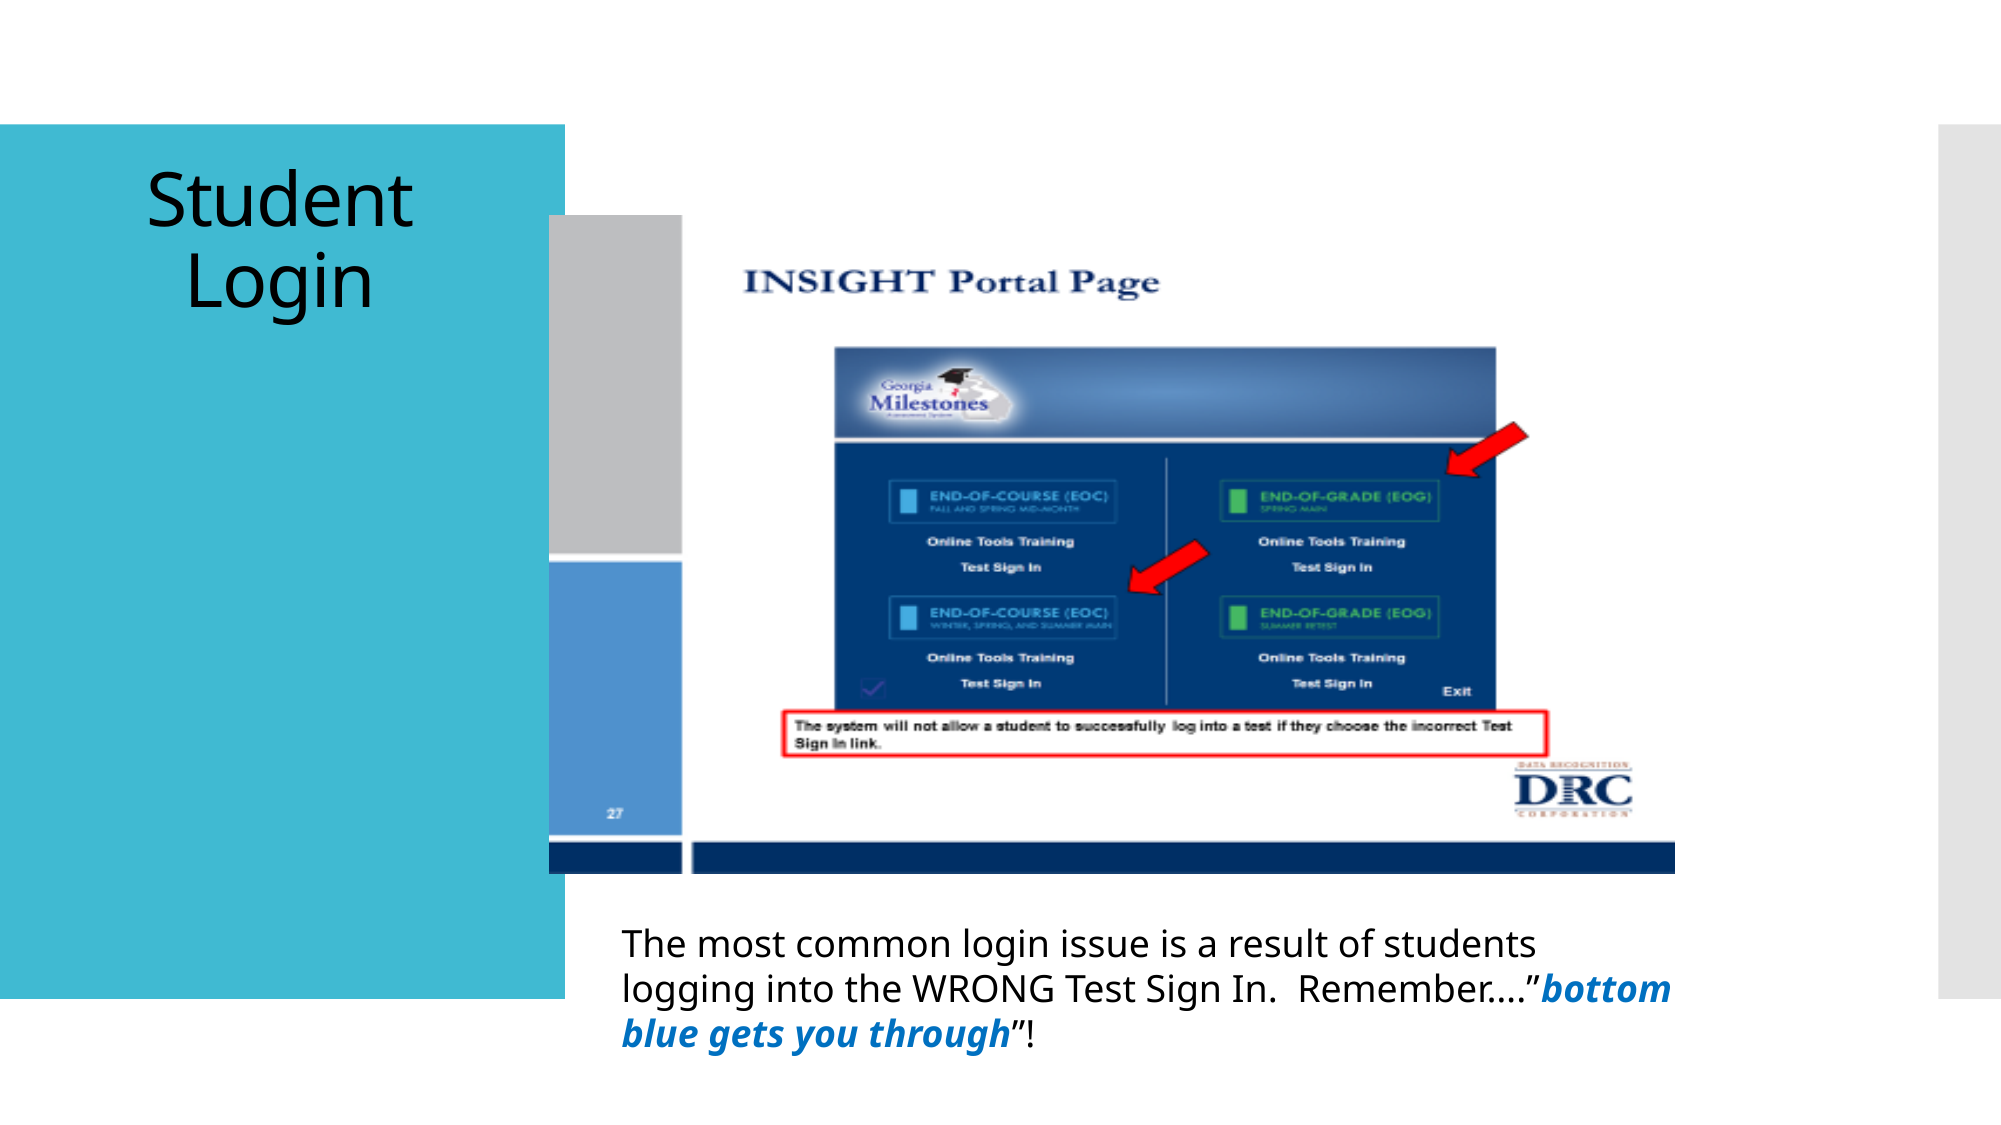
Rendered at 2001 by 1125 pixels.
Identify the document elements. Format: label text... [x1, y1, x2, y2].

title Student Login [44, 186, 516, 299]
picture [549, 214, 1675, 875]
text_box The most common login issue is a result of students logging into the WRONG Test Sign In. Remember….”bottom blue gets you through”! [606, 912, 1693, 1063]
